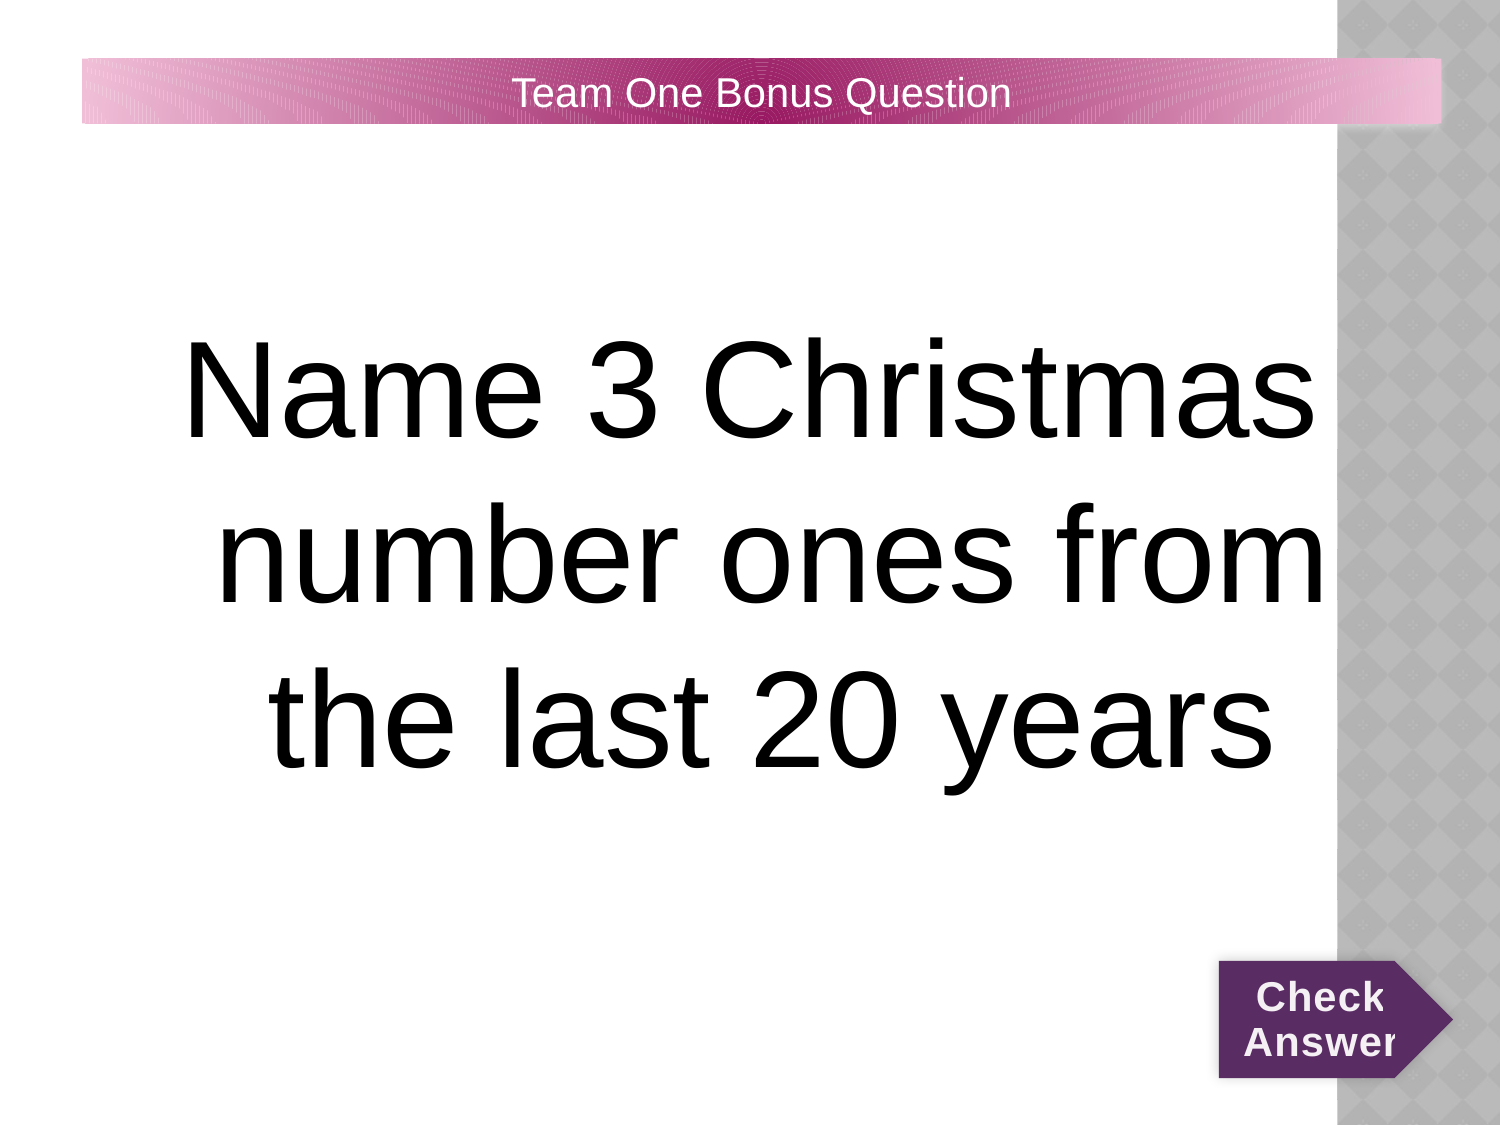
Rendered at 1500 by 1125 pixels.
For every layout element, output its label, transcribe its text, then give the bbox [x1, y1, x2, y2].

text_box Check Answer [1218, 960, 1454, 1079]
text_box Team One Bonus Question [82, 58, 1442, 124]
list Name 3 Christmas number ones from the last 20 years [75, 292, 1425, 1005]
